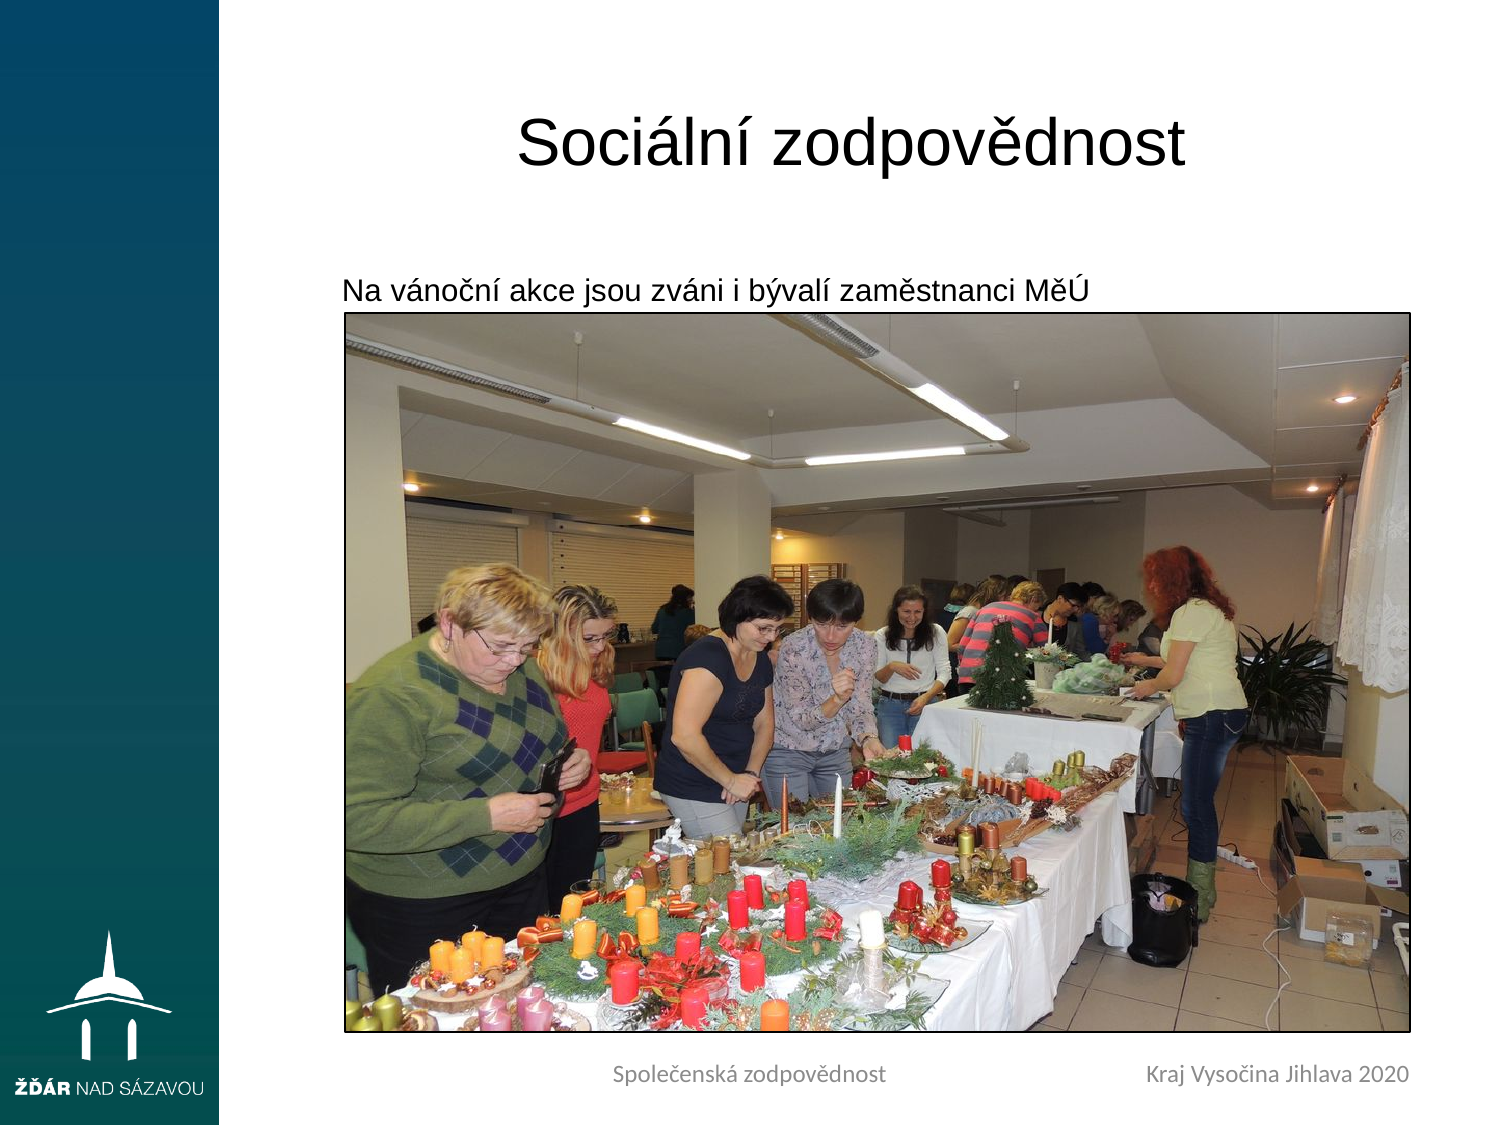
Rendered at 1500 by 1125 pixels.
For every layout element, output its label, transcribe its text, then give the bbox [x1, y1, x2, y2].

footer Společenská zodpovědnost [512, 1042, 988, 1103]
slide_number Kraj Vysočina Jihlava 2020 [1074, 1042, 1425, 1103]
picture [0, 244, 219, 1125]
text_box Na vánoční akce jsou zváni i bývalí zaměstnanci MěÚ [265, 262, 1425, 1005]
picture [345, 314, 1409, 1031]
title Sociální zodpovědnost [277, 45, 1425, 233]
